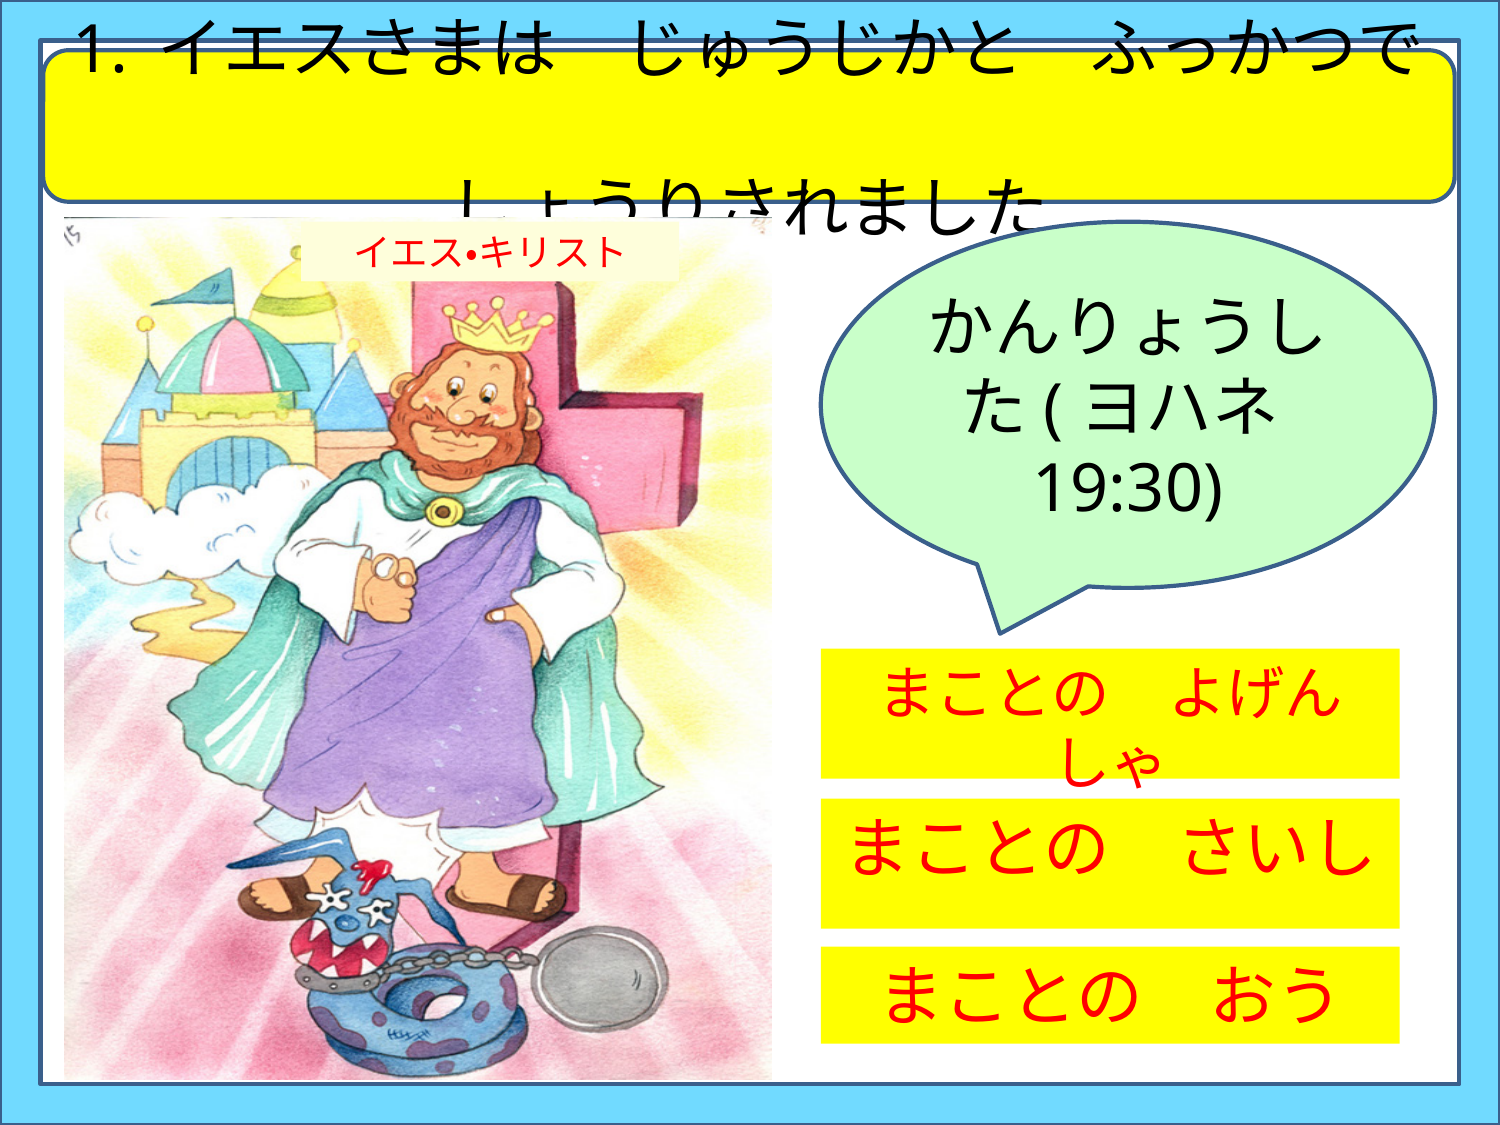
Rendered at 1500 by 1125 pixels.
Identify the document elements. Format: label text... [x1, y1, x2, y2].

subtitle まことの よげんしゃ [820, 648, 1400, 779]
text_box [0, 0, 1500, 1125]
text_box まことの おう [820, 946, 1400, 1044]
picture [64, 217, 772, 1081]
text_box イエスさまは じゅうじかと ふっかつで しょうりされました [41, 48, 1457, 204]
text_box まことの さいし [820, 798, 1400, 929]
text_box かんりょうした(ヨハネ19:30) [818, 219, 1438, 636]
